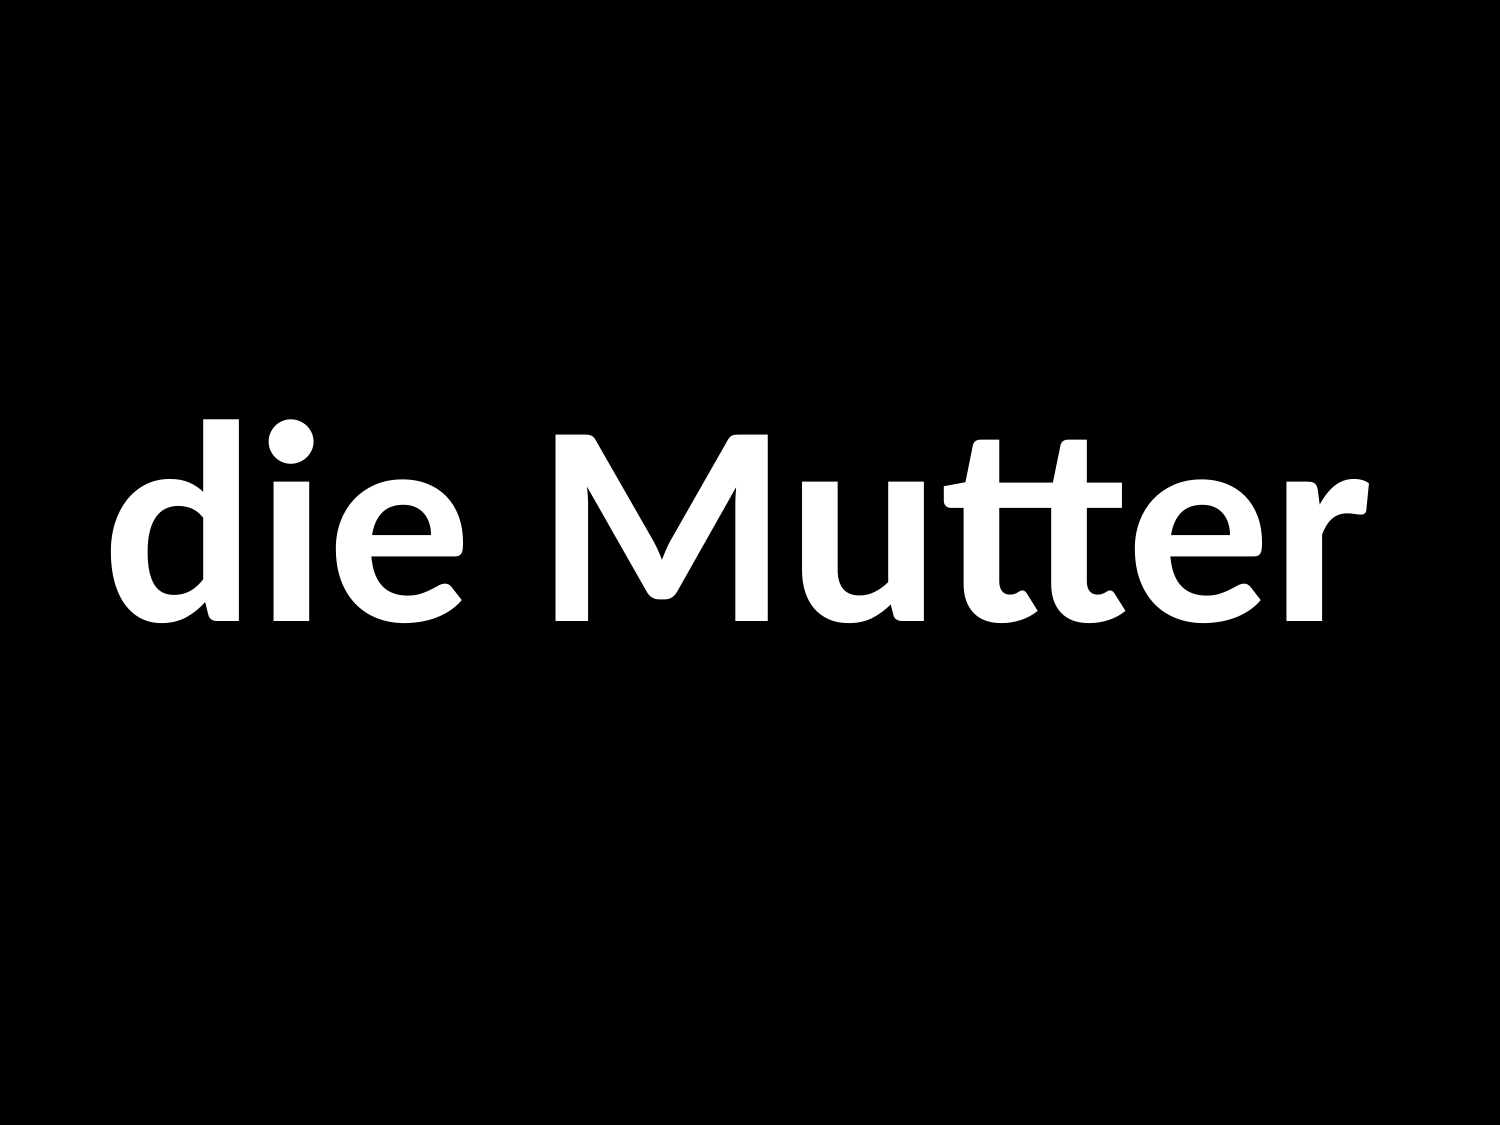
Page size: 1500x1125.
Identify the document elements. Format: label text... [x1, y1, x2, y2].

title die Mutter [87, 412, 1438, 600]
